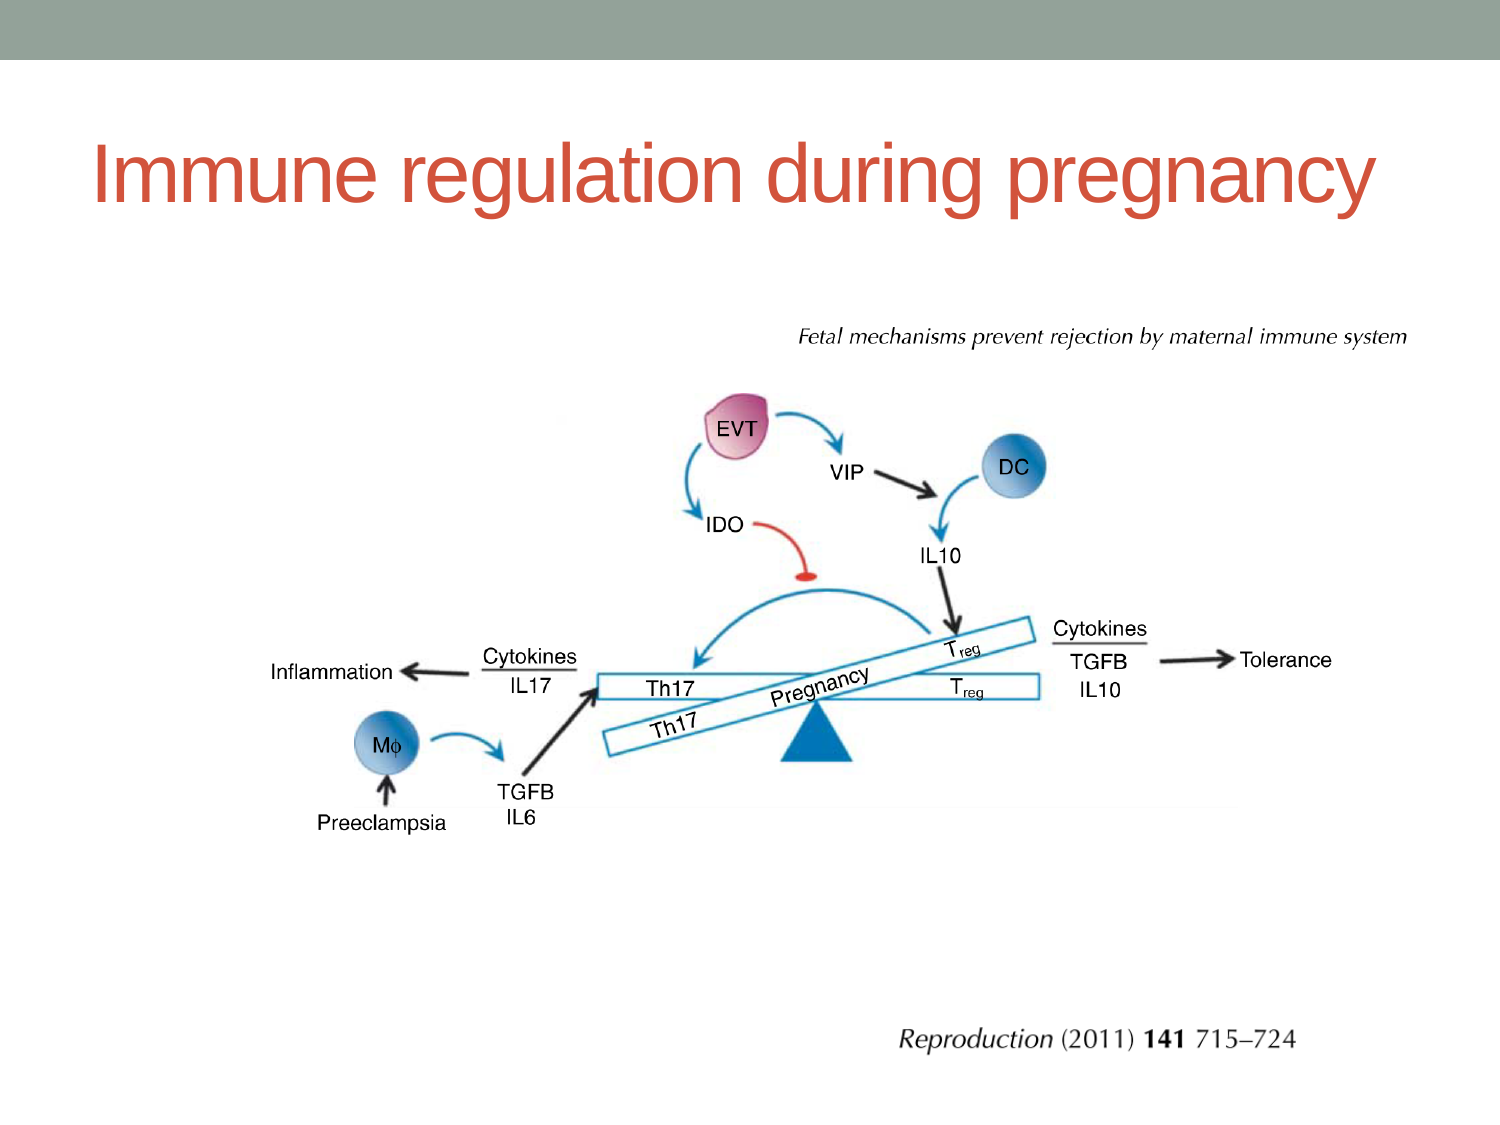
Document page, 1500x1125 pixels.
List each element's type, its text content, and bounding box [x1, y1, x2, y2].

picture [868, 1005, 1345, 1083]
title Immune regulation during pregnancy [75, 87, 1425, 180]
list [74, 181, 1426, 983]
